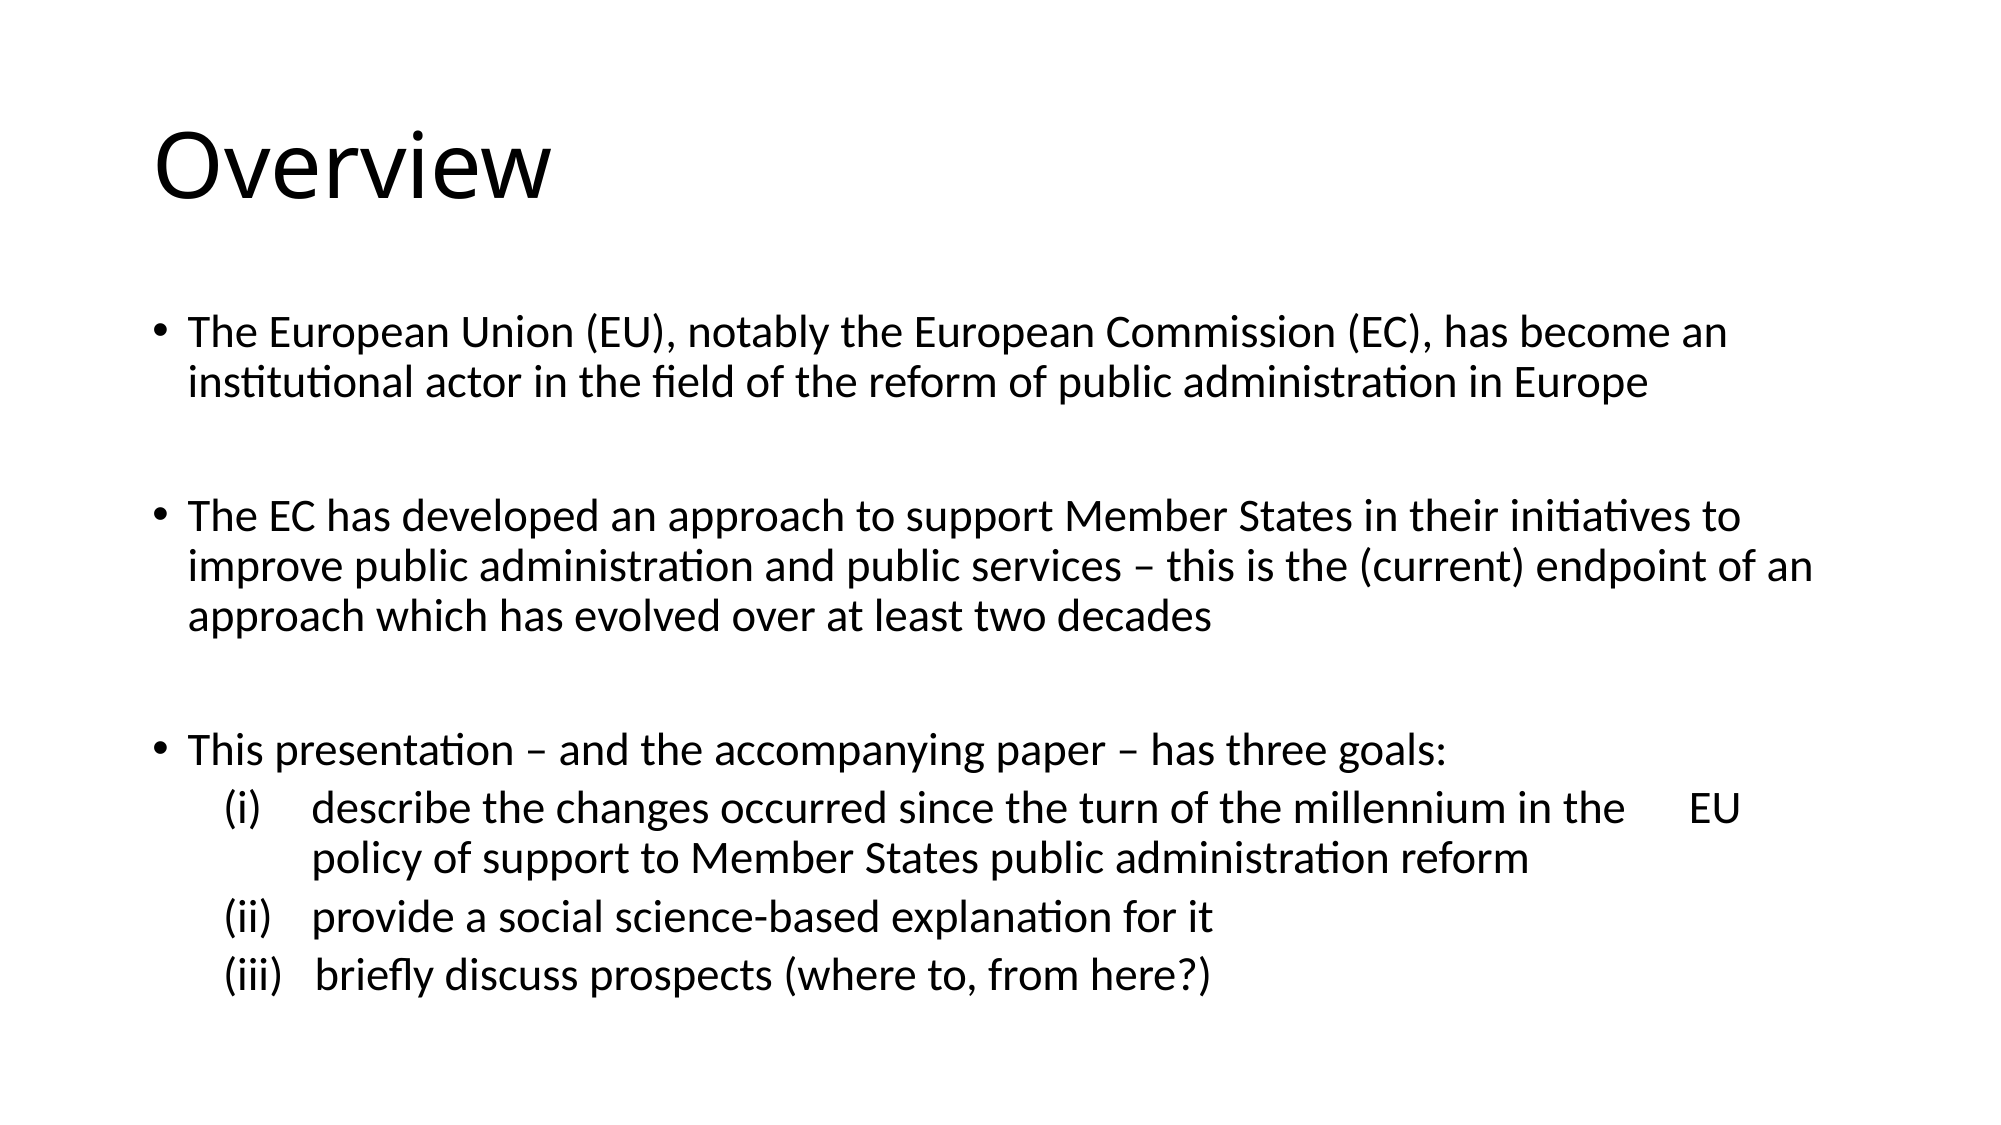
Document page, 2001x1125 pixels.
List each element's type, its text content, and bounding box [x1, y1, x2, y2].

title Overview [137, 59, 1863, 278]
list The European Union (EU), notably the European Commission (EC), has become an institutional actor in the field of the reform of public administration in Europe The EC has developed an approach to support Member States in their initiatives to improve public administration and public services – this is the (current) endpoint of an approach which has evolved over at least two decades This presentation – and the accompanying paper – has three goals: describe the changes occurred since the turn of the millennium in the EU policy of support to Member States public administration reform provide a social science-based explanation for it (iii) briefly discuss prospects (where to, from here?) [137, 299, 1863, 1014]
